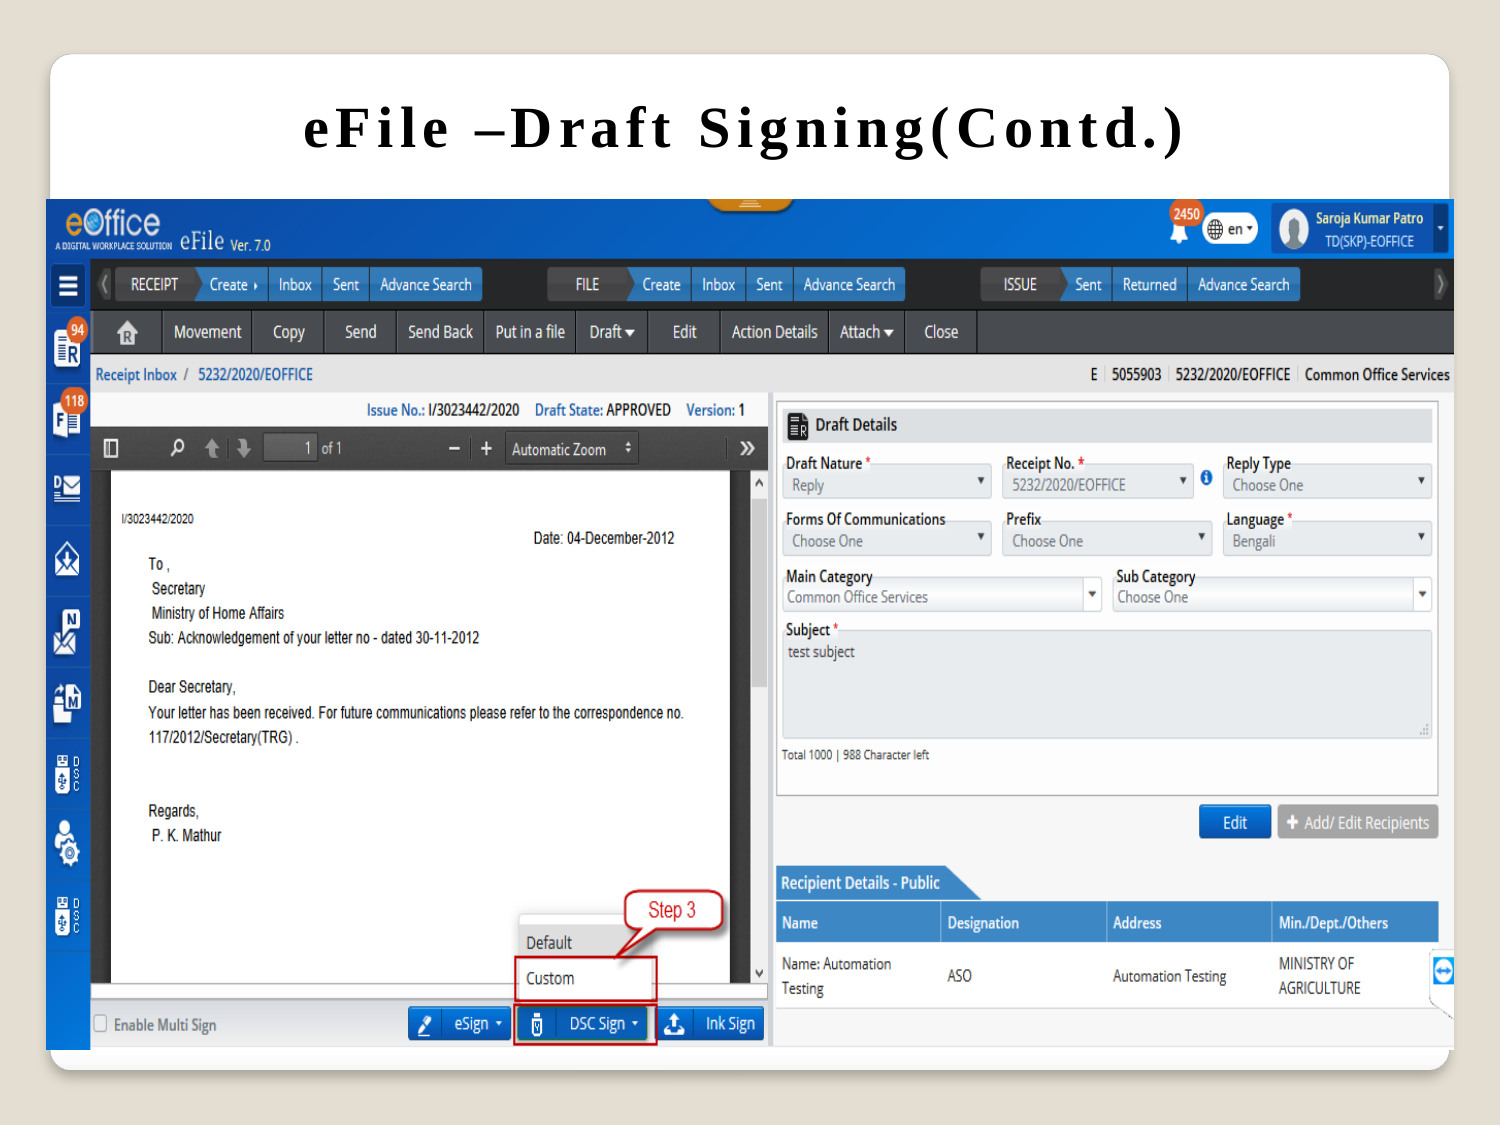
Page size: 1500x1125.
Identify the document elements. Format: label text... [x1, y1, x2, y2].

picture [46, 198, 1454, 1051]
text_box eFile –Draft Signing(Contd.) [246, 82, 1243, 167]
